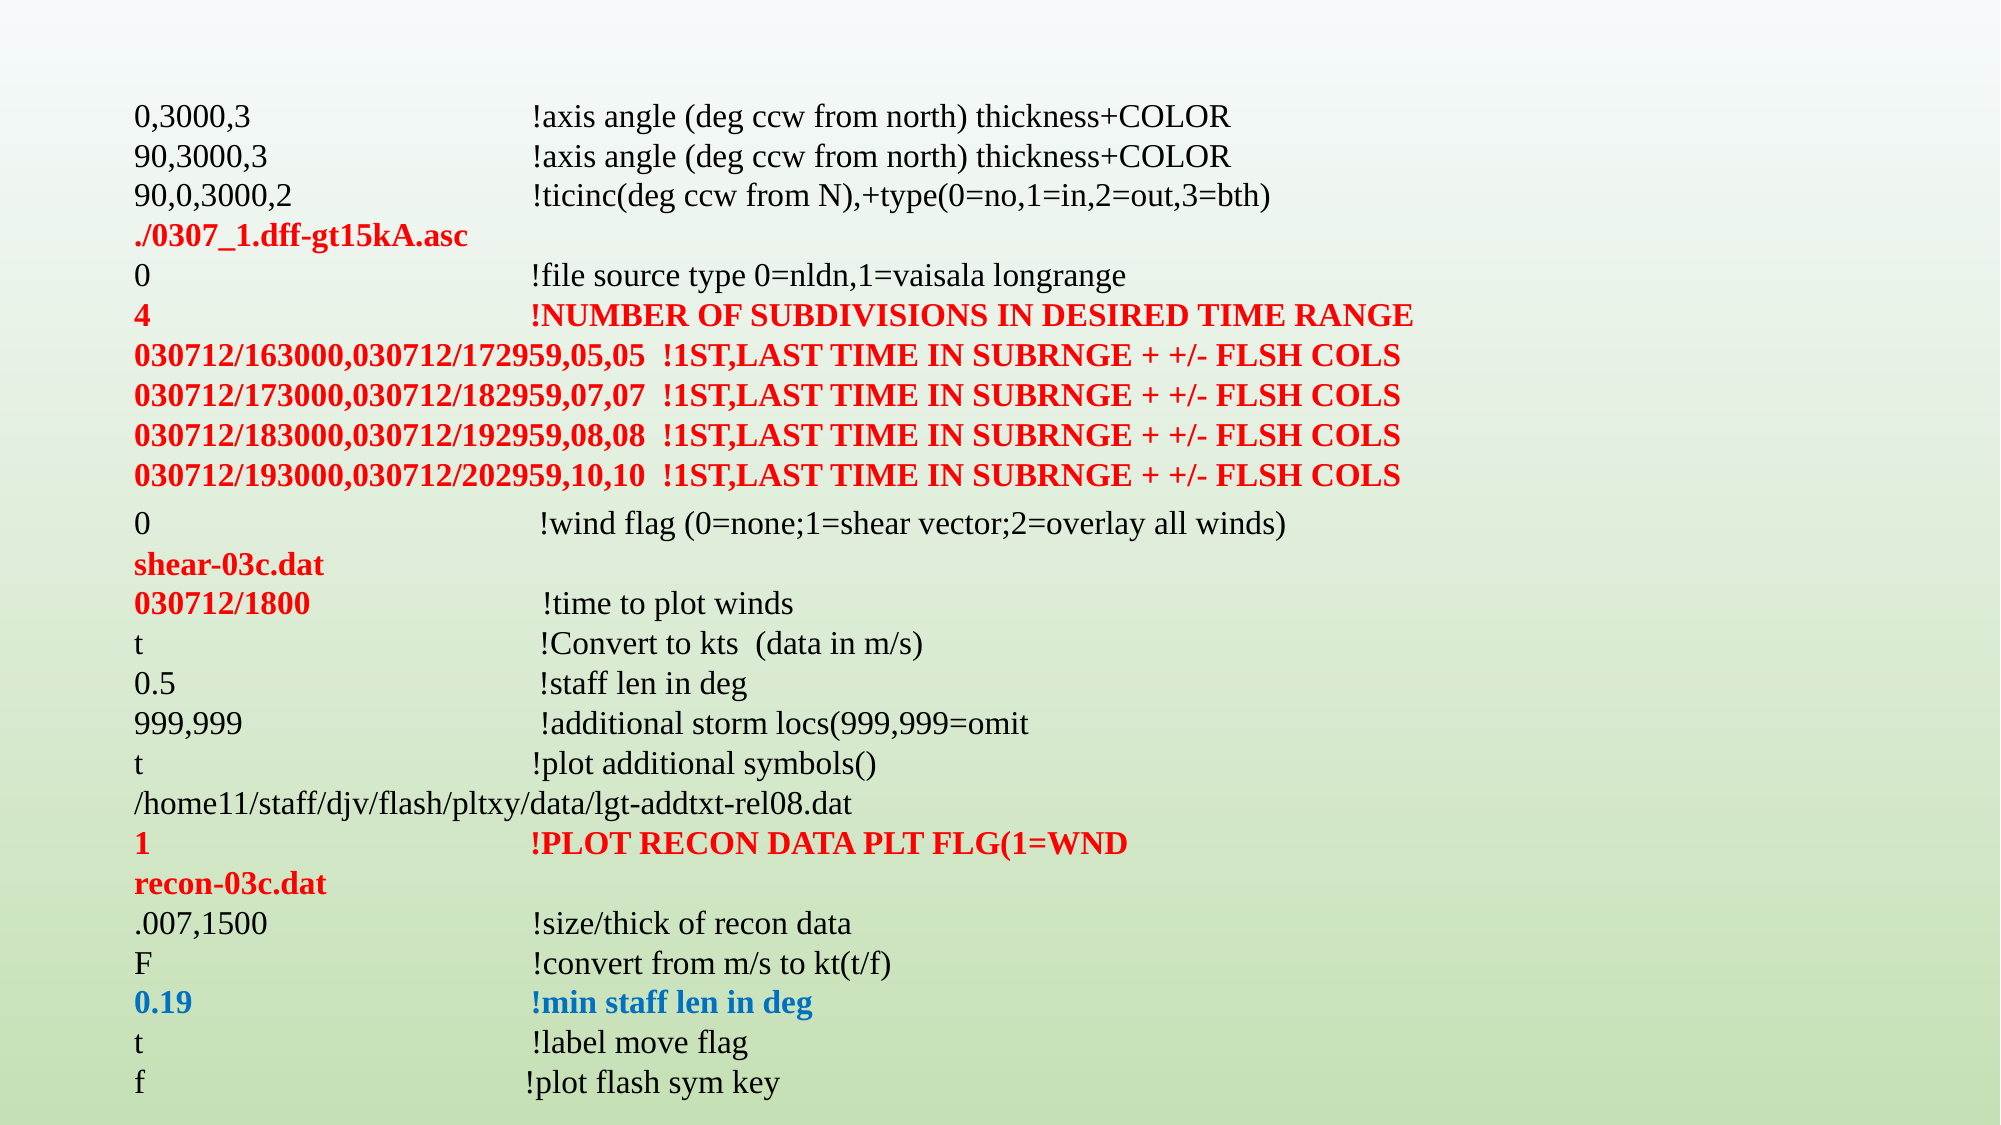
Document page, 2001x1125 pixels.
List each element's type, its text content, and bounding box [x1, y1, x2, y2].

text_box 0 !wind flag (0=none;1=shear vector;2=overlay all winds) shear-03c.dat 030712/1800 !time to plot winds t !Convert to kts (data in m/s) 0.5 !staff len in deg 999,999 !additional storm locs(999,999=omit t !plot additional symbols() /home11/staff/djv/flash/pltxy/data/lgt-addtxt-rel08.dat 1 !PLOT RECON DATA PLT FLG(1=WND recon-03c.dat .007,1500 !size/thick of recon data F !convert from m/s to kt(t/f) 0.19 !min staff len in deg t !label move flag f !plot flash sym key [119, 494, 1843, 1108]
text_box 0,3000,3 !axis angle (deg ccw from north) thickness+COLOR 90,3000,3 !axis angle (deg ccw from north) thickness+COLOR 90,0,3000,2 !ticinc(deg ccw from N),+type(0=no,1=in,2=out,3=bth) ./0307_1.dff-gt15kA.asc 0 !file source type 0=nldn,1=vaisala longrange 4 !NUMBER OF SUBDIVISIONS IN DESIRED TIME RANGE 030712/163000,030712/172959,05,05 !1ST,LAST TIME IN SUBRNGE + +/- FLSH COLS 030712/173000,030712/182959,07,07 !1ST,LAST TIME IN SUBRNGE + +/- FLSH COLS 030712/183000,030712/192959,08,08 !1ST,LAST TIME IN SUBRNGE + +/- FLSH COLS 030712/193000,030712/202959,10,10 !1ST,LAST TIME IN SUBRNGE + +/- FLSH COLS [119, 86, 1843, 494]
